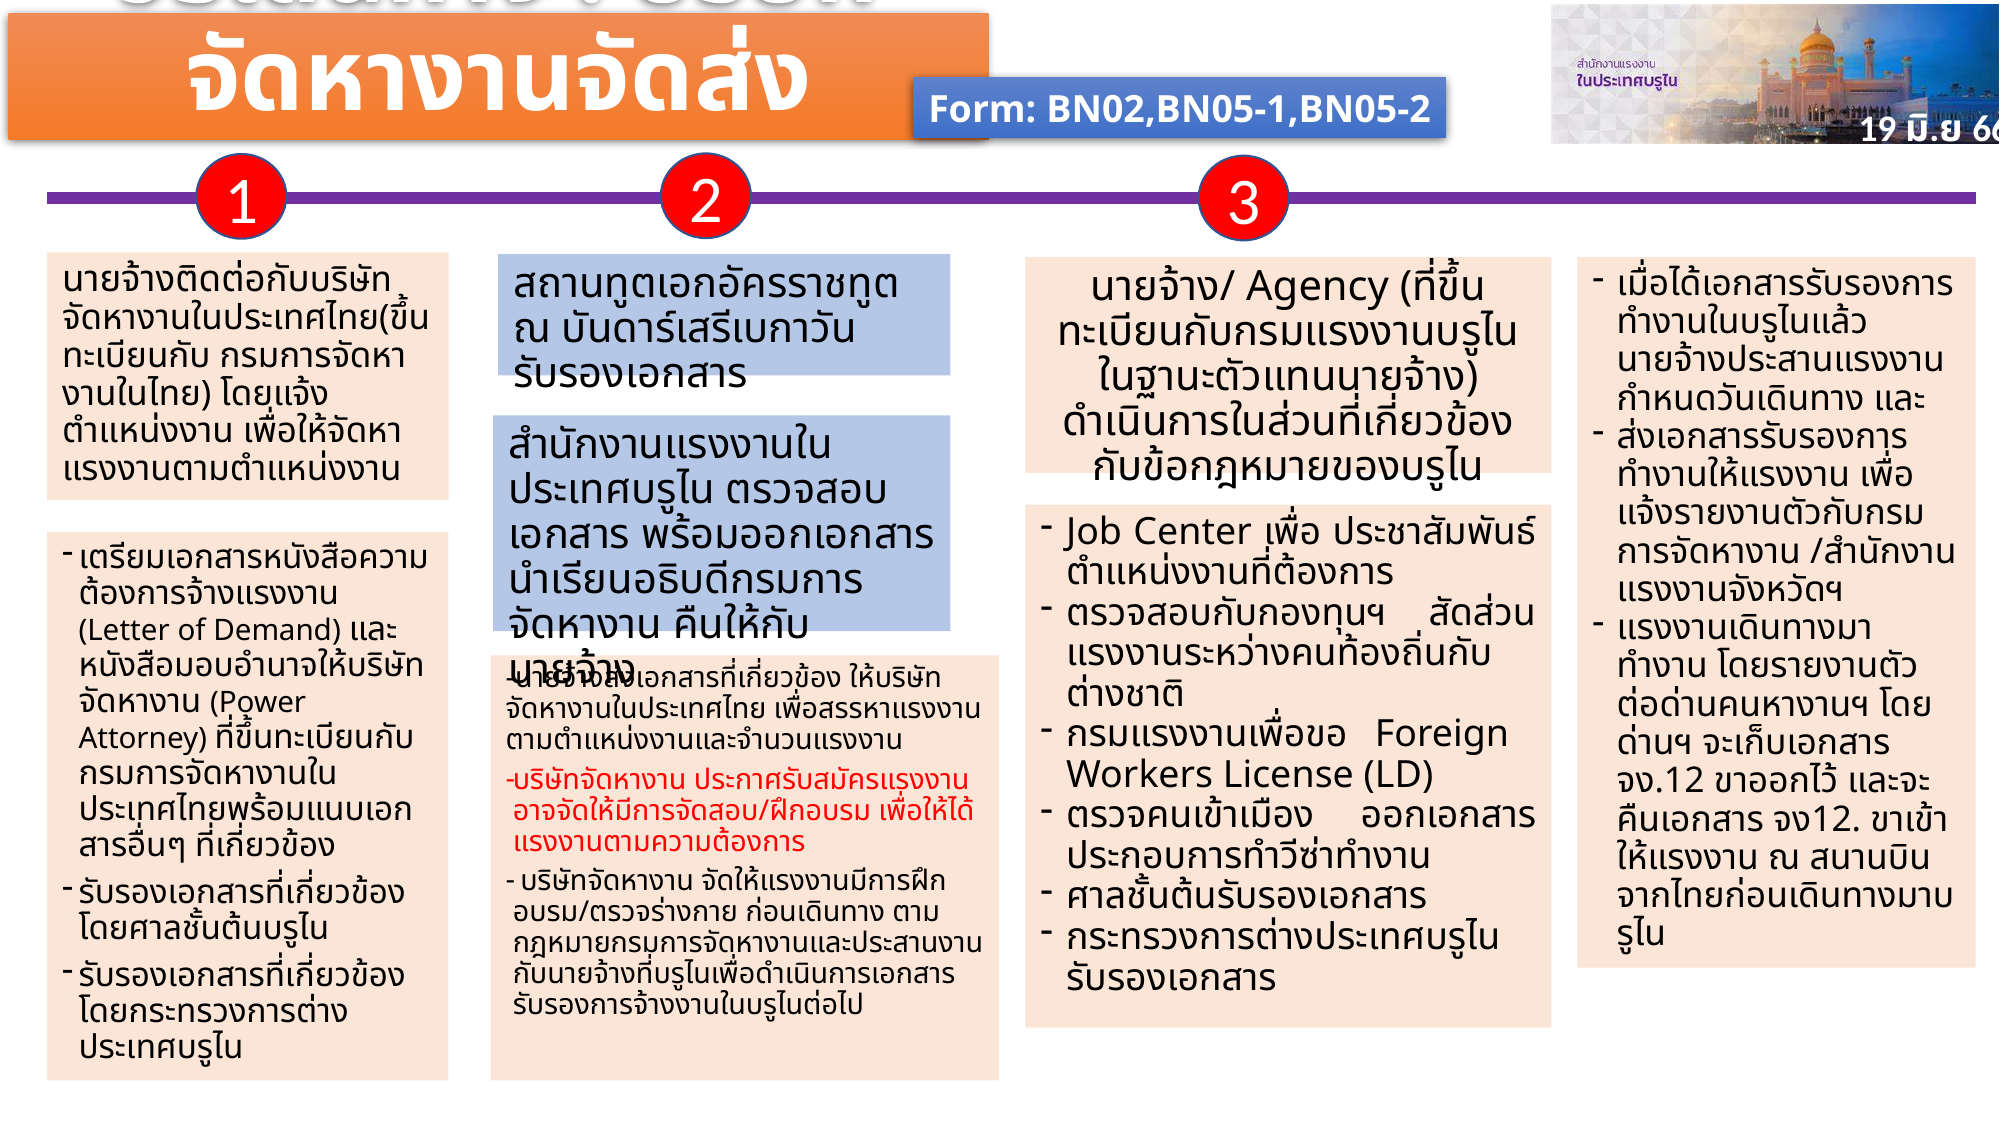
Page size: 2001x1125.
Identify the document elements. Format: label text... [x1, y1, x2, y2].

text_box เตรียมเอกสารหนังสือความต้องการจ้างแรงงาน (Letter of Demand) และหนังสือมอบอำนาจให้บริษัทจัดหางาน (Power Attorney) ที่ขึ้นทะเบียนกับกรมการจัดหางานในประเทศไทยพร้อมแนบเอกสารอื่นๆ ที่เกี่ยวข้อง รับรองเอกสารที่เกี่ยวข้องโดยศาลชั้นต้นบรูไน รับรองเอกสารที่เกี่ยวข้องโดยกระทรวงการต่างประเทศบรูไน [47, 532, 449, 1081]
text_box Job Center เพื่อ ประชาสัมพันธ์ตำแหน่งงานที่ต้องการ ตรวจสอบกับกองทุนฯ สัดส่วนแรงงานระหว่างคนท้องถิ่นกับต่างชาติ กรมแรงงานเพื่อขอ Foreign Workers License (LD) ตรวจคนเข้าเมือง ออกเอกสารประกอบการทำวีซ่าทำงาน ศาลชั้นต้นรับรองเอกสาร กระทรวงการต่างประเทศบรูไนรับรองเอกสาร [1025, 504, 1552, 1028]
text_box 1 [195, 152, 288, 198]
text_box 3 [1197, 199, 1290, 242]
text_box สำนักงานแรงงานในประเทศบรูไน ตรวจสอบเอกสาร พร้อมออกเอกสาร นำเรียนอธิบดีกรมการจัดหางาน คืนให้กับนายจ้าง [493, 415, 951, 632]
text_box Form: BN02,BN05-1,BN05-2 [913, 77, 1446, 138]
text_box 2 [660, 199, 752, 240]
text_box -นายจ้างส่งเอกสารที่เกี่ยวข้อง ให้บริษัทจัดหางานในประเทศไทย เพื่อสรรหาแรงงานตามตำแหน่งงานและจำนวนแรงงาน บริษัทจัดหางาน ประกาศรับสมัครแรงงาน อาจจัดให้มีการจัดสอบ/ฝึกอบรม เพื่อให้ได้แรงงานตามความต้องการ บริษัทจัดหางาน จัดให้แรงงานมีการฝึกอบรม/ตรวจร่างกาย ก่อนเดินทาง ตามกฎหมายกรมการจัดหางานและประสานงานกับนายจ้างที่บรูไนเพื่อดำเนินการเอกสาร รับรองการจ้างงานในบรูไนต่อไป [490, 655, 1000, 1081]
text_box 1 [195, 199, 288, 240]
text_box นายจ้าง/ Agency (ที่ขึ้นทะเบียนกับกรมแรงงานบรูไน ในฐานะตัวแทนนายจ้าง) ดำเนินการในส่วนที่เกี่ยวข้องกับข้อกฎหมายของบรูไน [1025, 257, 1552, 473]
subtitle นายจ้างติดต่อกับบริษัทจัดหางานในประเทศไทย(ขึ้นทะเบียนกับ กรมการจัดหางานในไทย) โดยแจ้งตำแหน่งงาน เพื่อให้จัดหาแรงงานตามตำแหน่งงาน [47, 252, 449, 500]
picture [1551, 4, 1999, 144]
text_box 2 [659, 152, 752, 198]
text_box สถานทูตเอกอัครราชทูต ณ บันดาร์เสรีเบกาวัน รับรองเอกสาร [498, 254, 951, 376]
text_box 19 มิ.ย 66 [1843, 97, 2000, 157]
text_box 3 [1197, 154, 1290, 198]
title วิธีเดินทาง : บริษัทจัดหางานจัดส่ง [8, 13, 989, 140]
text_box เมื่อได้เอกสารรับรองการทำงานในบรูไนแล้ว นายจ้างประสานแรงงาน กำหนดวันเดินทาง และ ส่งเอกสารรับรองการทำงานให้แรงงาน เพื่อแจ้งรายงานตัวกับกรมการจัดหางาน /สำนักงานแรงงานจังหวัดฯ แรงงานเดินทางมาทำงาน โดยรายงานตัวต่อด่านคนหางานฯ โดยด่านฯ จะเก็บเอกสาร จง.12 ขาออกไว้ และจะคืนเอกสาร จง12. ขาเข้าให้แรงงาน ณ สนานบินจากไทยก่อนเดินทางมาบรูไน [1577, 257, 1976, 968]
